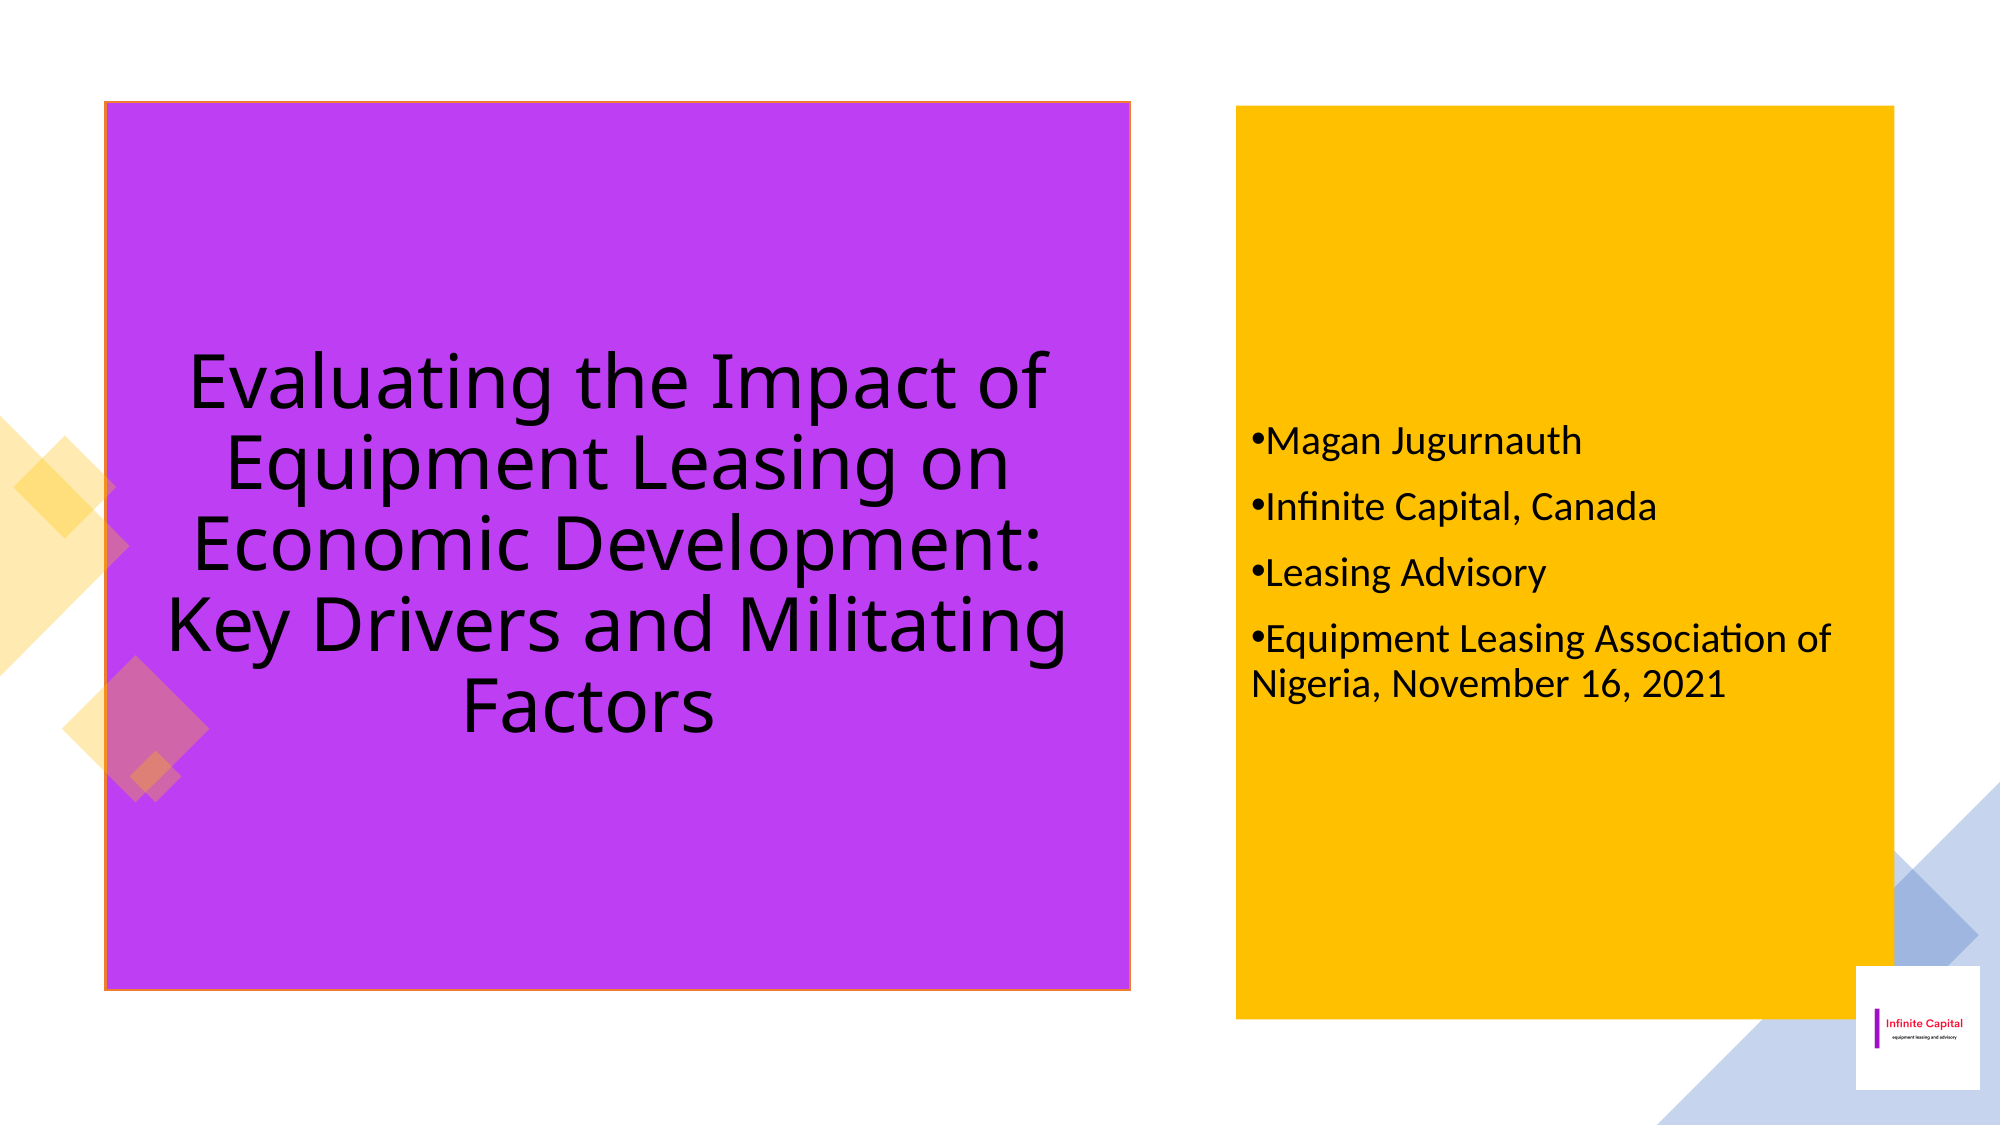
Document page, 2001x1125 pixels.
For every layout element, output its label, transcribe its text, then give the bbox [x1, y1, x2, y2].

text_box [128, 748, 184, 804]
subtitle Magan Jugurnauth Infinite Capital, Canada Leasing Advisory Equipment Leasing Association of Nigeria, November 16, 2021 [1236, 105, 1895, 1020]
picture [1855, 965, 1980, 1090]
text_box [0, 415, 130, 677]
text_box [60, 653, 211, 804]
text_box [0, 0, 2000, 1125]
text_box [1669, 866, 2000, 1125]
title Evaluating the Impact of Equipment Leasing on Economic Development: Key Drivers and Militating Factors [104, 101, 1131, 991]
